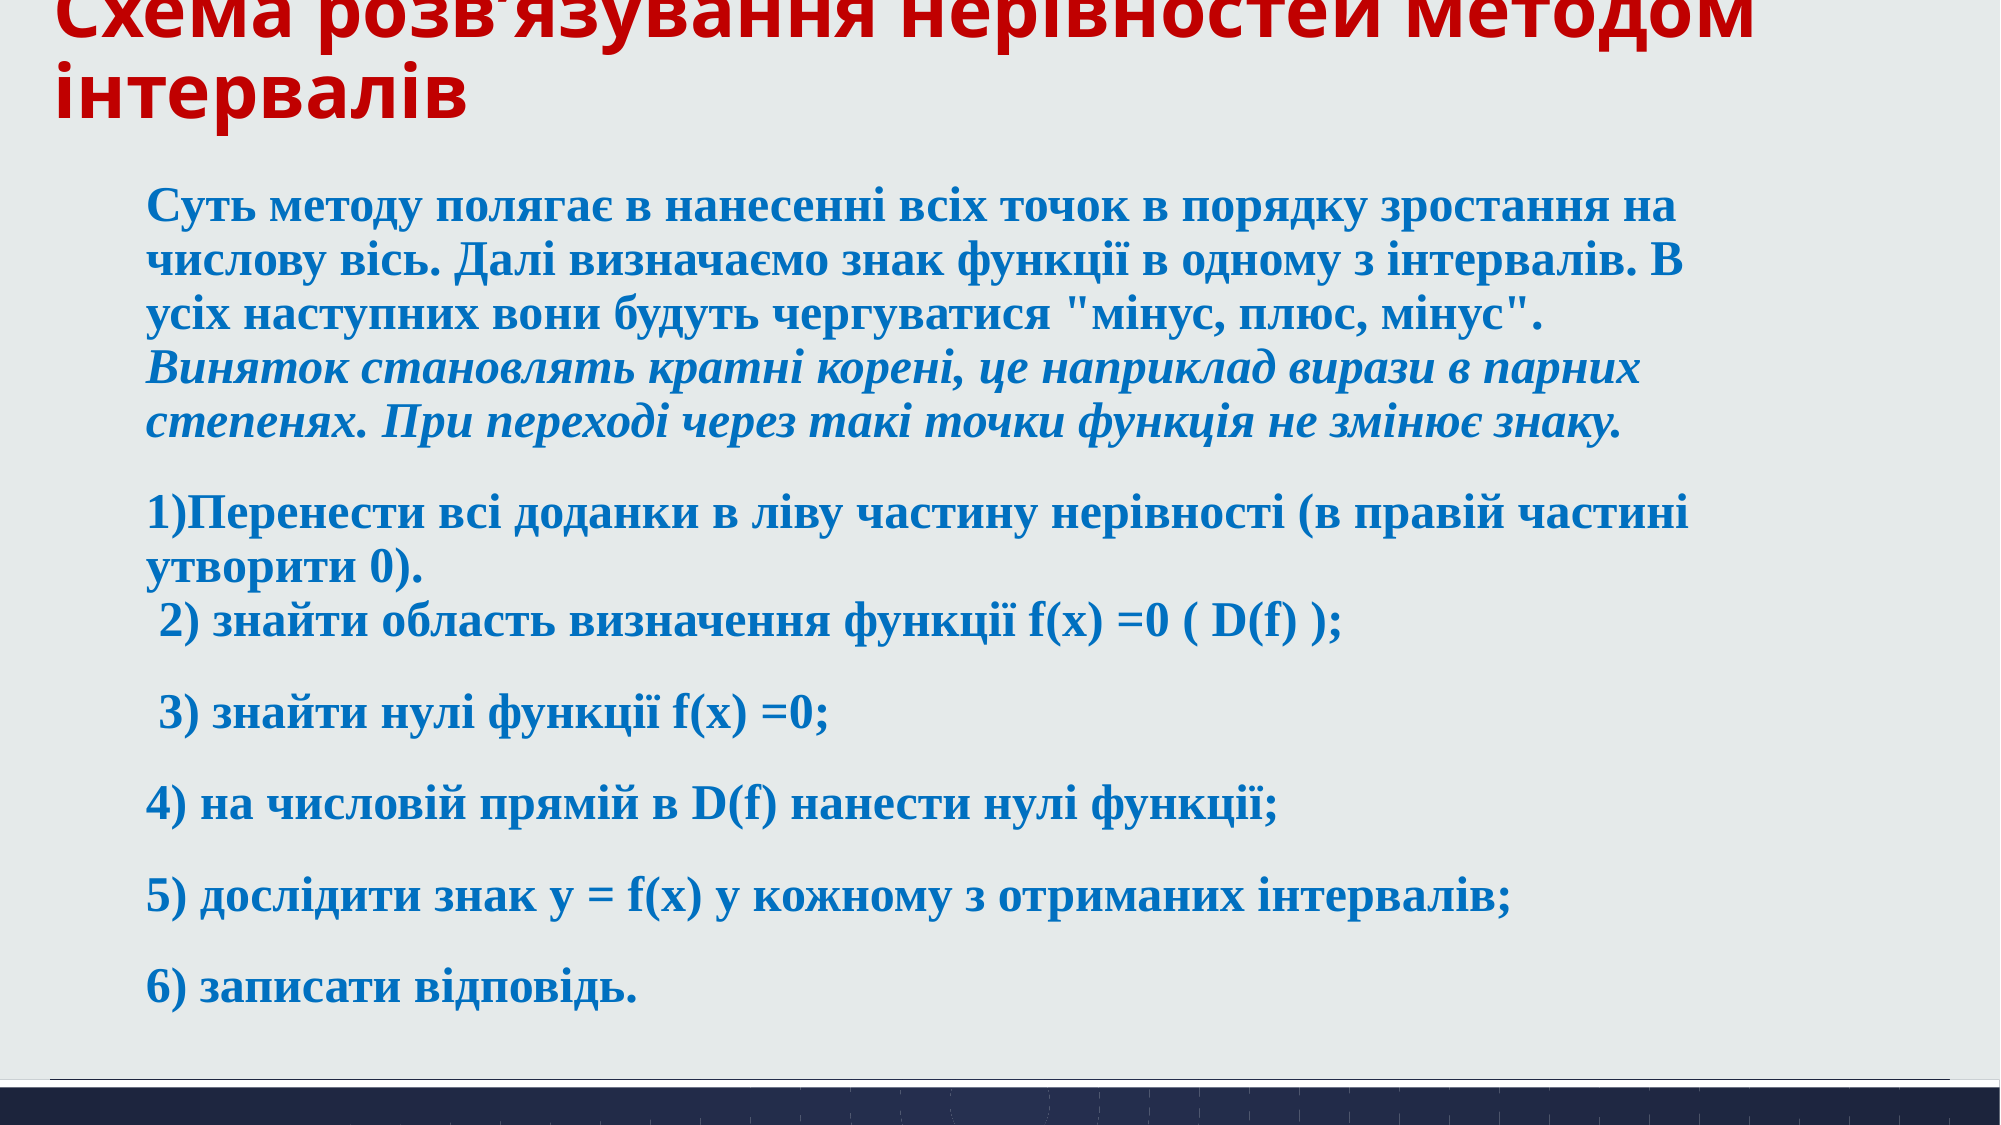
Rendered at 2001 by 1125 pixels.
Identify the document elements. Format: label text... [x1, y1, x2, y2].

list Суть методу полягає в нанесенні всіх точок в порядку зростання на числову вісь. Далі визначаємо знак функції в одному з інтервалів. В усіх наступних вони будуть чергуватися "мінус, плюс, мінус". Виняток становлять кратні корені, це наприклад вирази в парних степенях. При переході через такі точки функція не змінює знаку. 1)Перенести всі доданки в ліву частину нерівності (в правій частині утворити 0). 2) знайти область визначення функції f(x) =0 ( D(f) ); 3) знайти нулі функції f(x) =0; 4) на числовій прямій в D(f) нанести нулі функції; 5) дослідити знак у = f(x) у кожному з отриманих інтервалів; 6) записати відповідь. [123, 170, 1709, 1071]
title Схема розв’язування нерівностей методом інтервалів [38, 1, 1982, 143]
